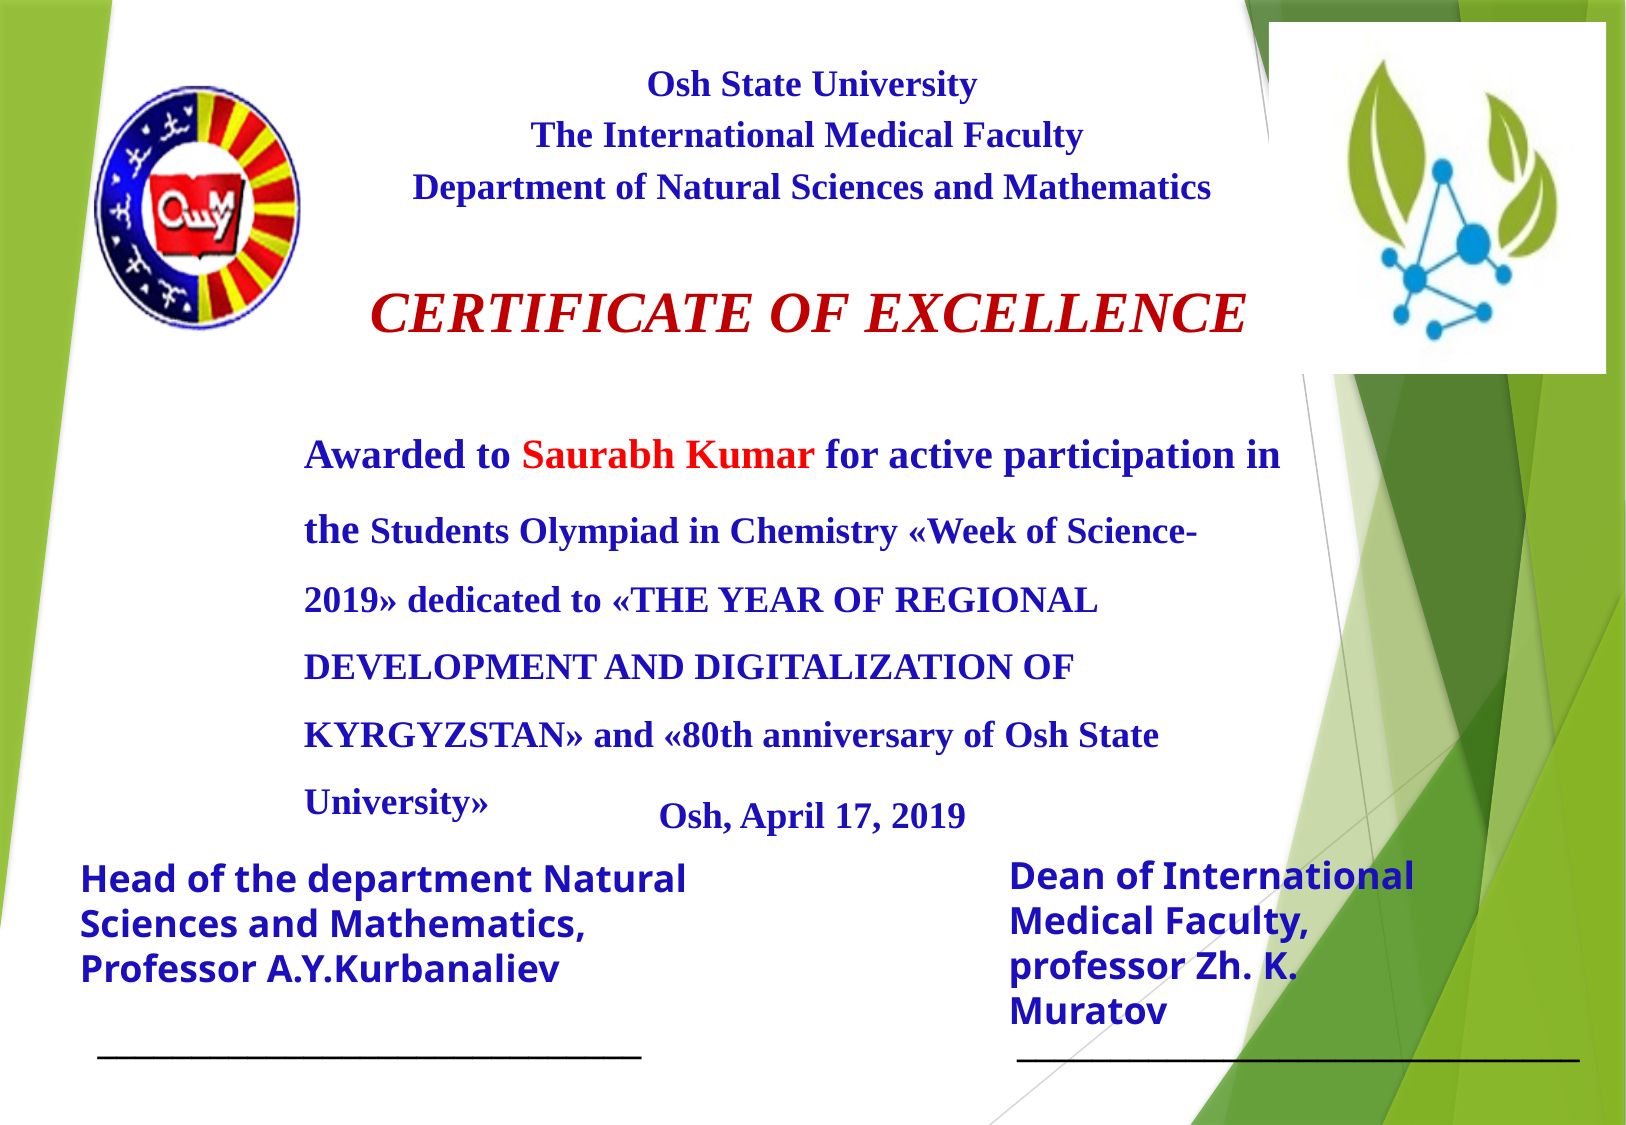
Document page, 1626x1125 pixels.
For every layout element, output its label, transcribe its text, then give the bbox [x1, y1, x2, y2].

picture [1268, 22, 1607, 375]
text_box _____________________________ [82, 1009, 657, 1069]
text_box Head of the department Natural Sciences and Mathematics, Professor A.Y.Kurbanaliev [65, 847, 724, 998]
text_box Dean of International Medical Faculty, professor Zh. K. Muratov [993, 844, 1465, 1013]
text_box Osh, April 17, 2019 [643, 777, 982, 844]
text_box Osh State University The International Medical Faculty Department of Natural Sciences and Mathematics [376, 44, 1249, 175]
picture [0, 78, 608, 336]
text_box Awarded to Saurabh Kumar for active participation in the Students Olympiad in Chemistry «Week of Science- 2019» dedicated to «THE YEAR OF REGIONAL DEVELOPMENT AND DIGITALIZATION OF KYRGYZSTAN» and «80th anniversary of Osh State University» [289, 394, 1302, 830]
text_box CERTIFICATE OF EXCELLENCE [162, 175, 1457, 422]
text_box ______________________________ [992, 1013, 1595, 1073]
